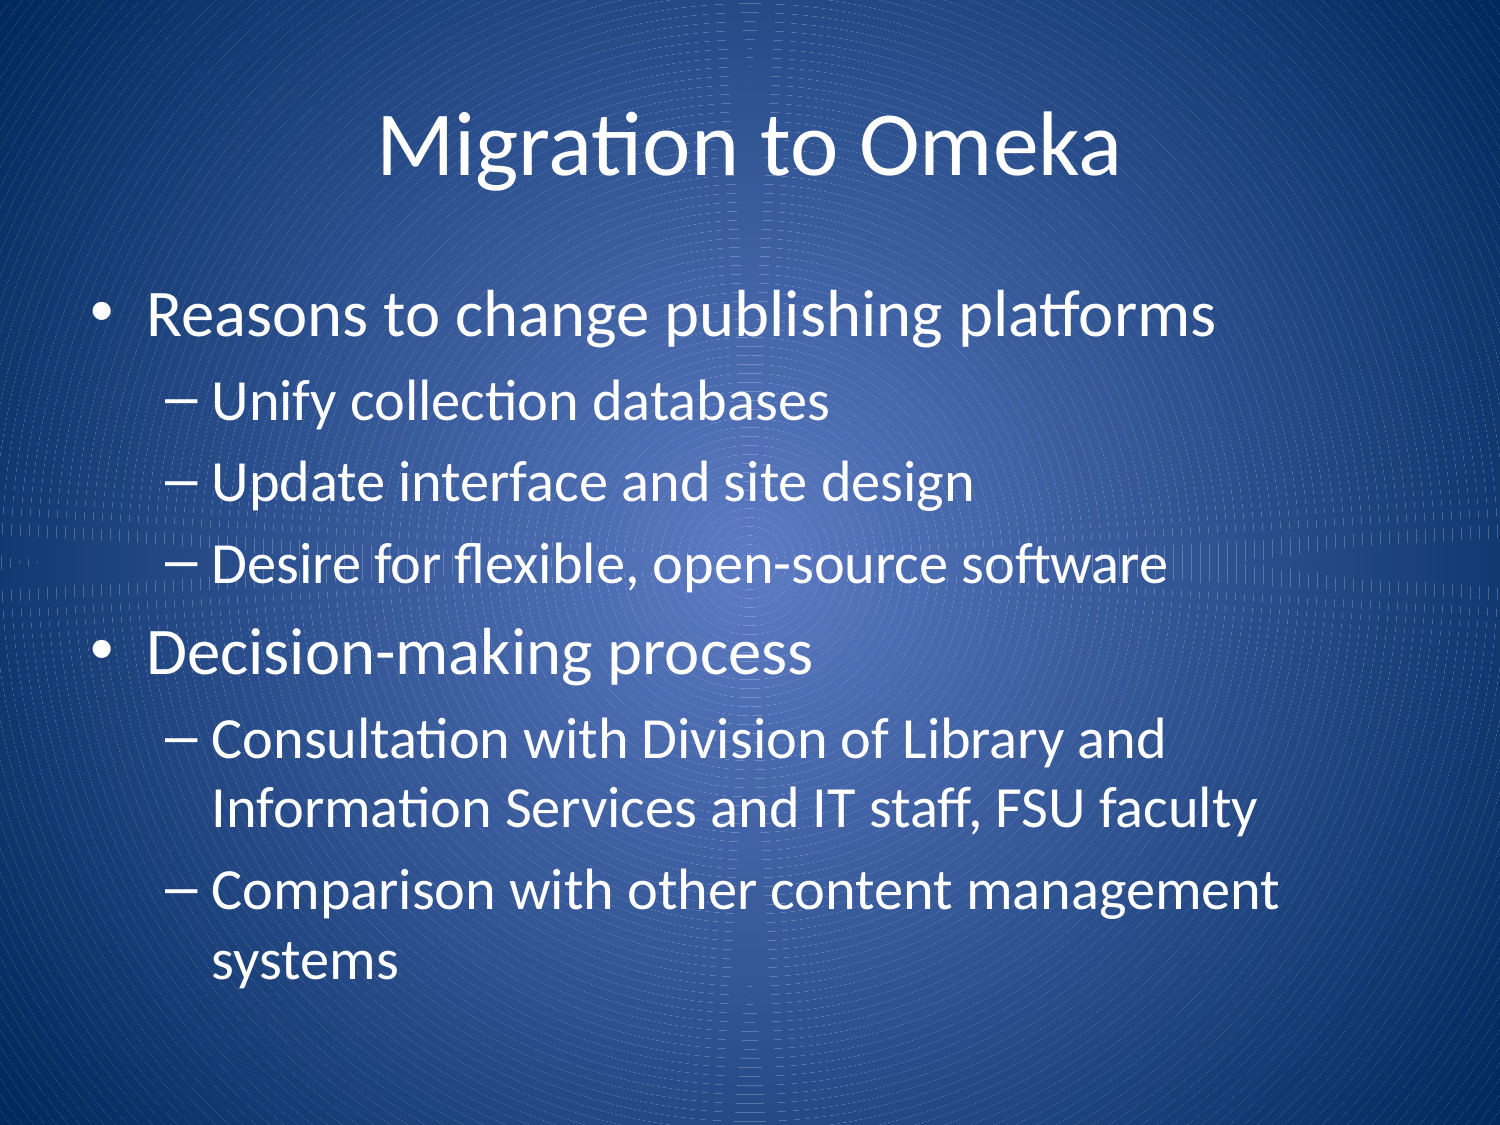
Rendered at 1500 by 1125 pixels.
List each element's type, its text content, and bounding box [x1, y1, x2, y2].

title Migration to Omeka [75, 45, 1425, 233]
list Reasons to change publishing platforms Unify collection databases Update interface and site design Desire for flexible, open-source software Decision-making process Consultation with Division of Library and Information Services and IT staff, FSU faculty Comparison with other content management systems [75, 262, 1425, 1005]
